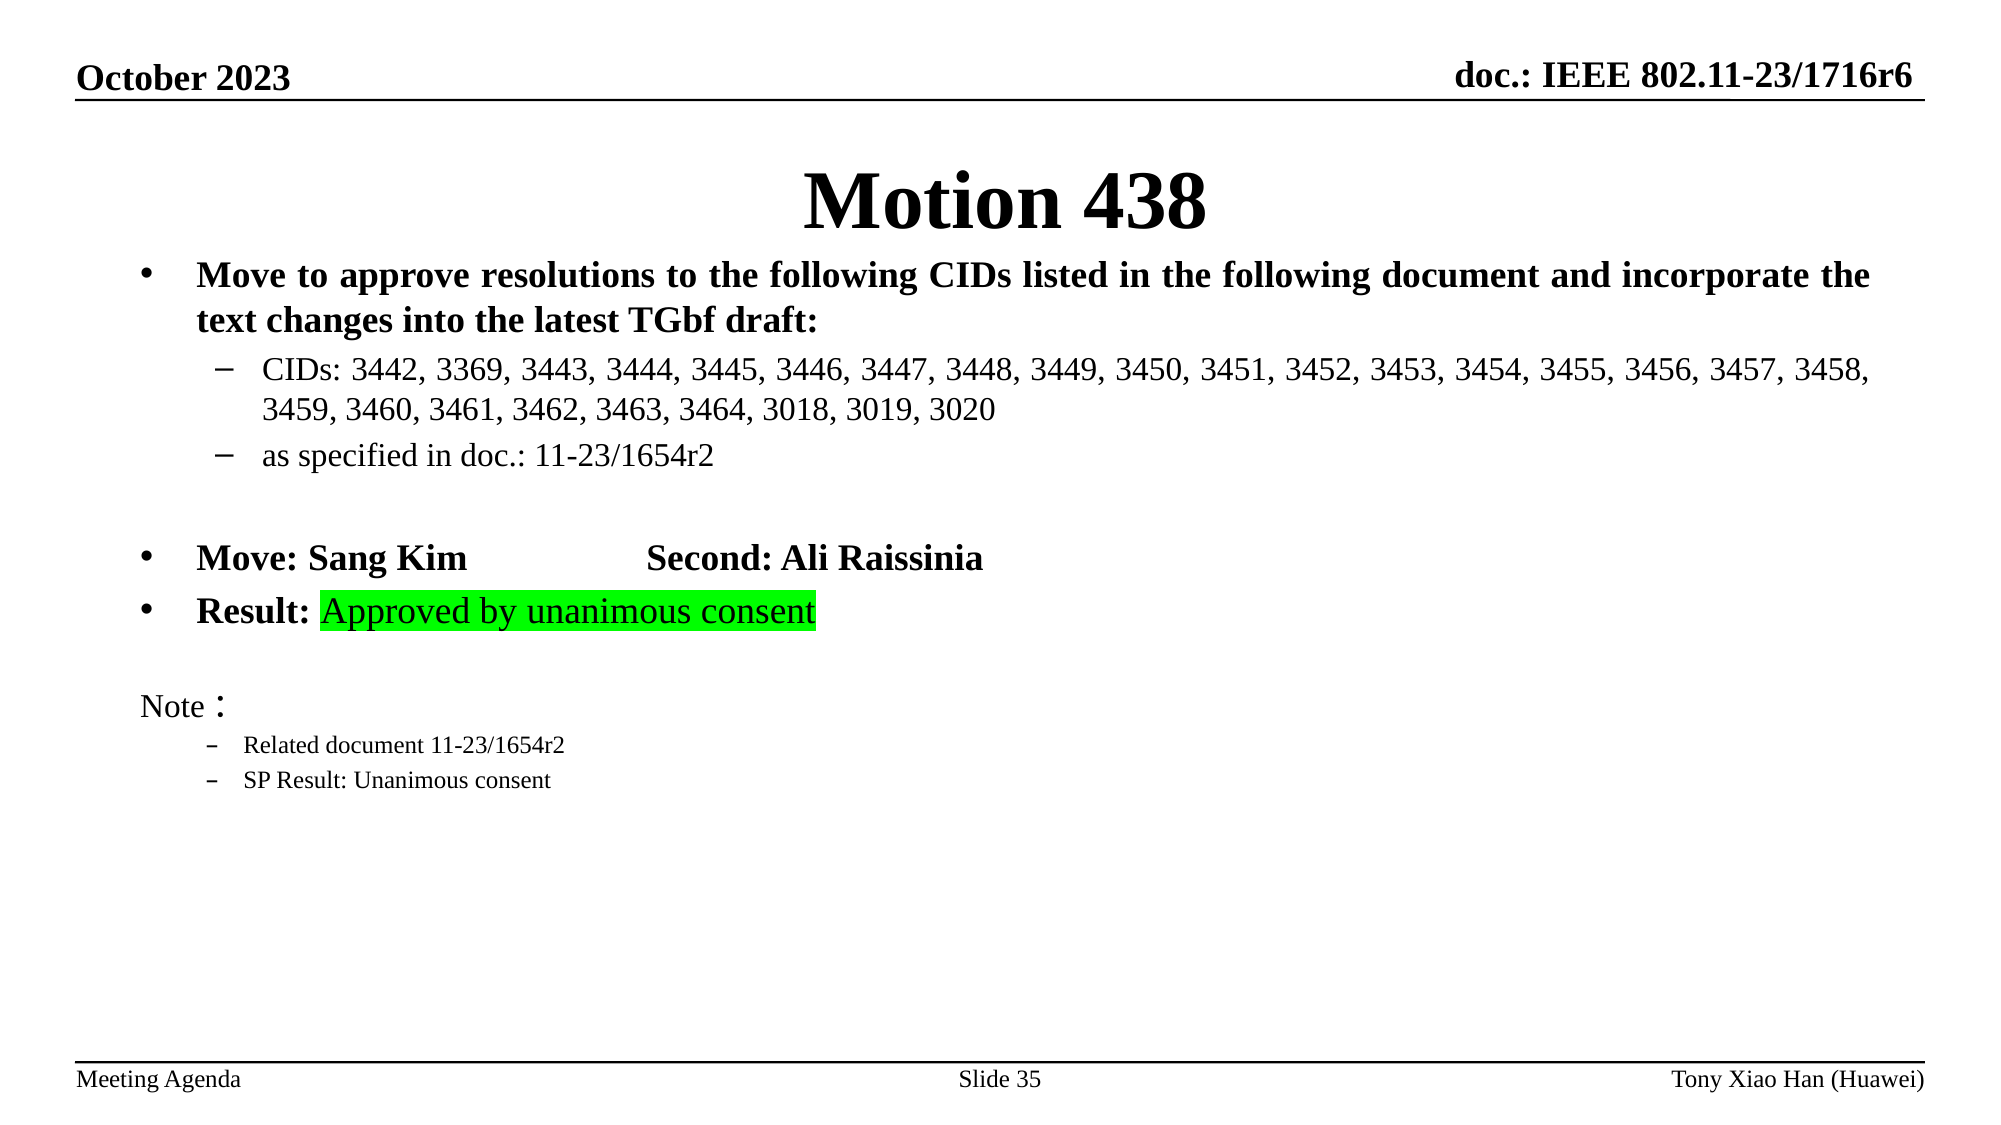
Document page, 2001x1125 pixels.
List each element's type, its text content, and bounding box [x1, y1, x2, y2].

text_box Move to approve resolutions to the following CIDs listed in the following document and incorporate the text changes into the latest TGbf draft: CIDs: 3442, 3369, 3443, 3444, 3445, 3446, 3447, 3448, 3449, 3450, 3451, 3452, 3453, 3454, 3455, 3456, 3457, 3458, 3459, 3460, 3461, 3462, 3463, 3464, 3018, 3019, 3020 as specified in doc.: 11-23/1654r2 Move: Sang Kim Second: Ali Raissinia Result: Approved by unanimous consent Note： Related document 11-23/1654r2 SP Result: Unanimous consent [125, 212, 1888, 988]
text_box Motion 438 [368, 137, 1644, 212]
